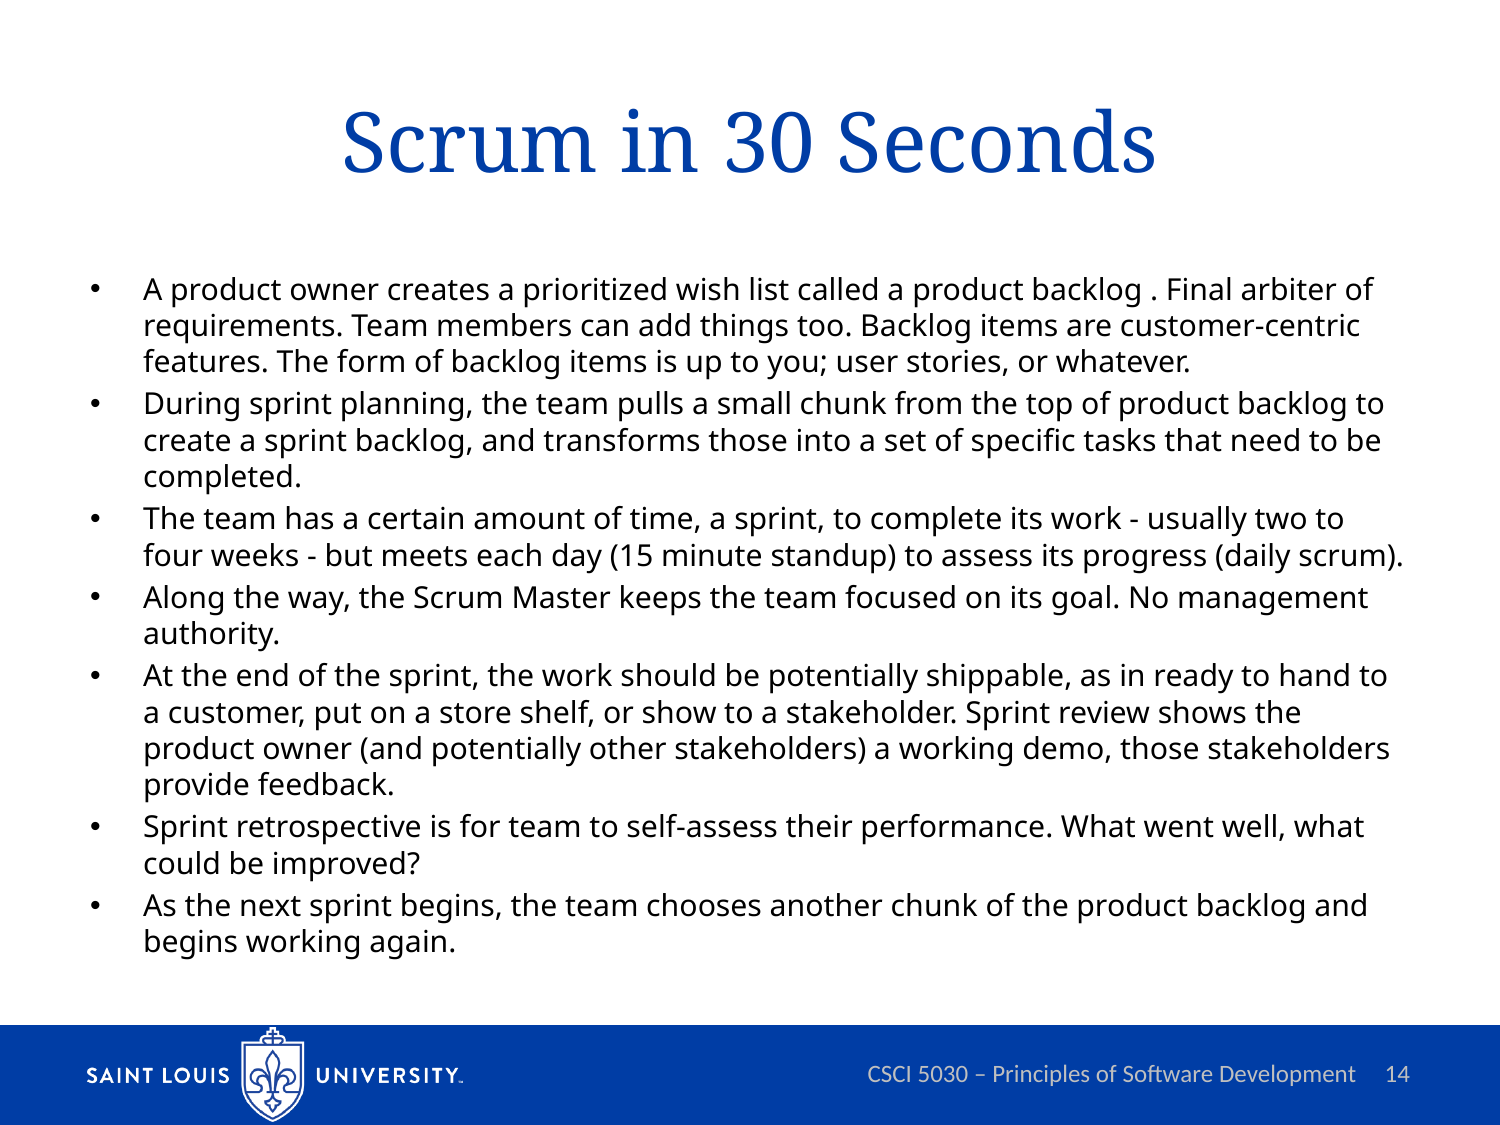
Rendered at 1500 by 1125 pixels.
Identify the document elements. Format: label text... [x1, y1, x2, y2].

footer CSCI 5030 – Principles of Software Development [849, 1042, 1074, 1103]
list A product owner creates a prioritized wish list called a product backlog . Final arbiter of requirements. Team members can add things too. Backlog items are customer-centric features. The form of backlog items is up to you; user stories, or whatever. During sprint planning, the team pulls a small chunk from the top of product backlog to create a sprint backlog, and transforms those into a set of specific tasks that need to be completed. The team has a certain amount of time, a sprint, to complete its work - usually two to four weeks - but meets each day (15 minute standup) to assess its progress (daily scrum). Along the way, the Scrum Master keeps the team focused on its goal. No management authority. At the end of the sprint, the work should be potentially shippable, as in ready to hand to a customer, put on a store shelf, or show to a stakeholder. Sprint review shows the product owner (and potentially other stakeholders) a working demo, those stakeholders provide feedback. Sprint retrospective is for team to self-assess their performance. What went well, what could be improved? As the next sprint begins, the team chooses another chunk of the product backlog and begins working again. [75, 262, 1425, 1005]
slide_number 14 [1074, 1042, 1425, 1103]
title Scrum in 30 Seconds [75, 45, 1425, 233]
picture [87, 1027, 463, 1122]
